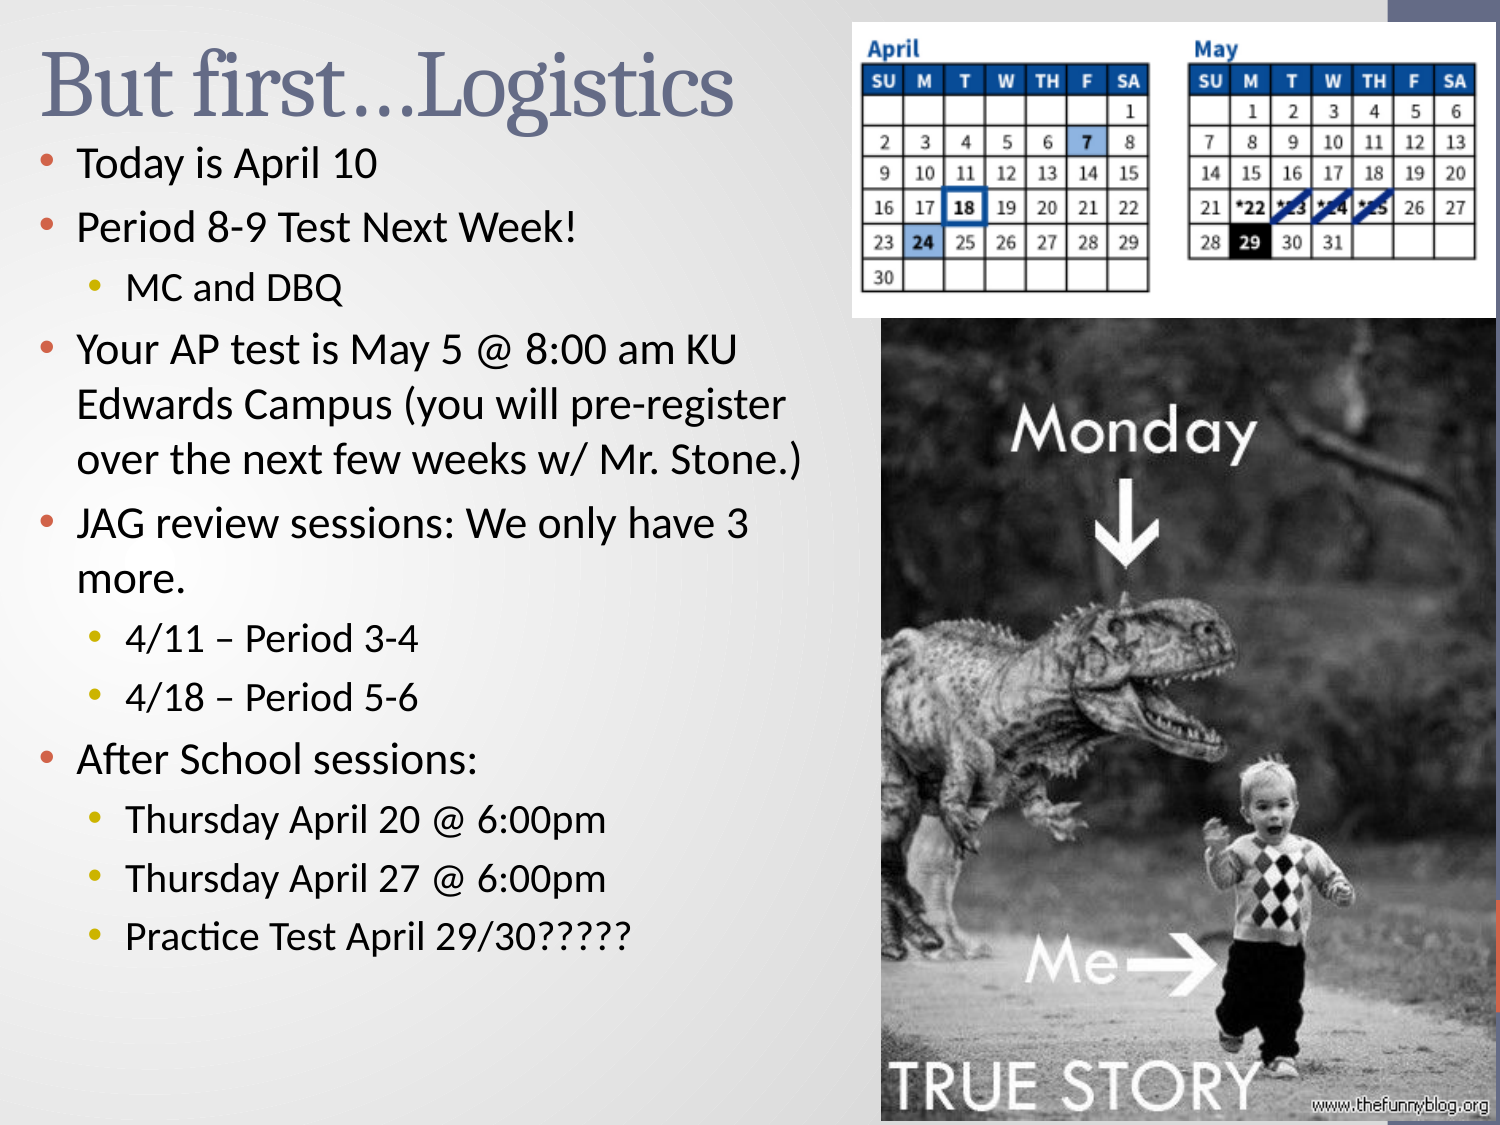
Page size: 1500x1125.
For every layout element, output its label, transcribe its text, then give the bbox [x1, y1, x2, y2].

title But first…Logistics [24, 19, 838, 125]
picture [852, 22, 1496, 1121]
list Today is April 10 Period 8-9 Test Next Week! MC and DBQ Your AP test is May 5 @ 8:00 am KU Edwards Campus (you will pre-register over the next few weeks w/ Mr. Stone.) JAG review sessions: We only have 3 more. 4/11 – Period 3-4 4/18 – Period 5-6 After School sessions: Thursday April 20 @ 6:00pm Thursday April 27 @ 6:00pm Practice Test April 29/30????? [5, 125, 882, 1125]
